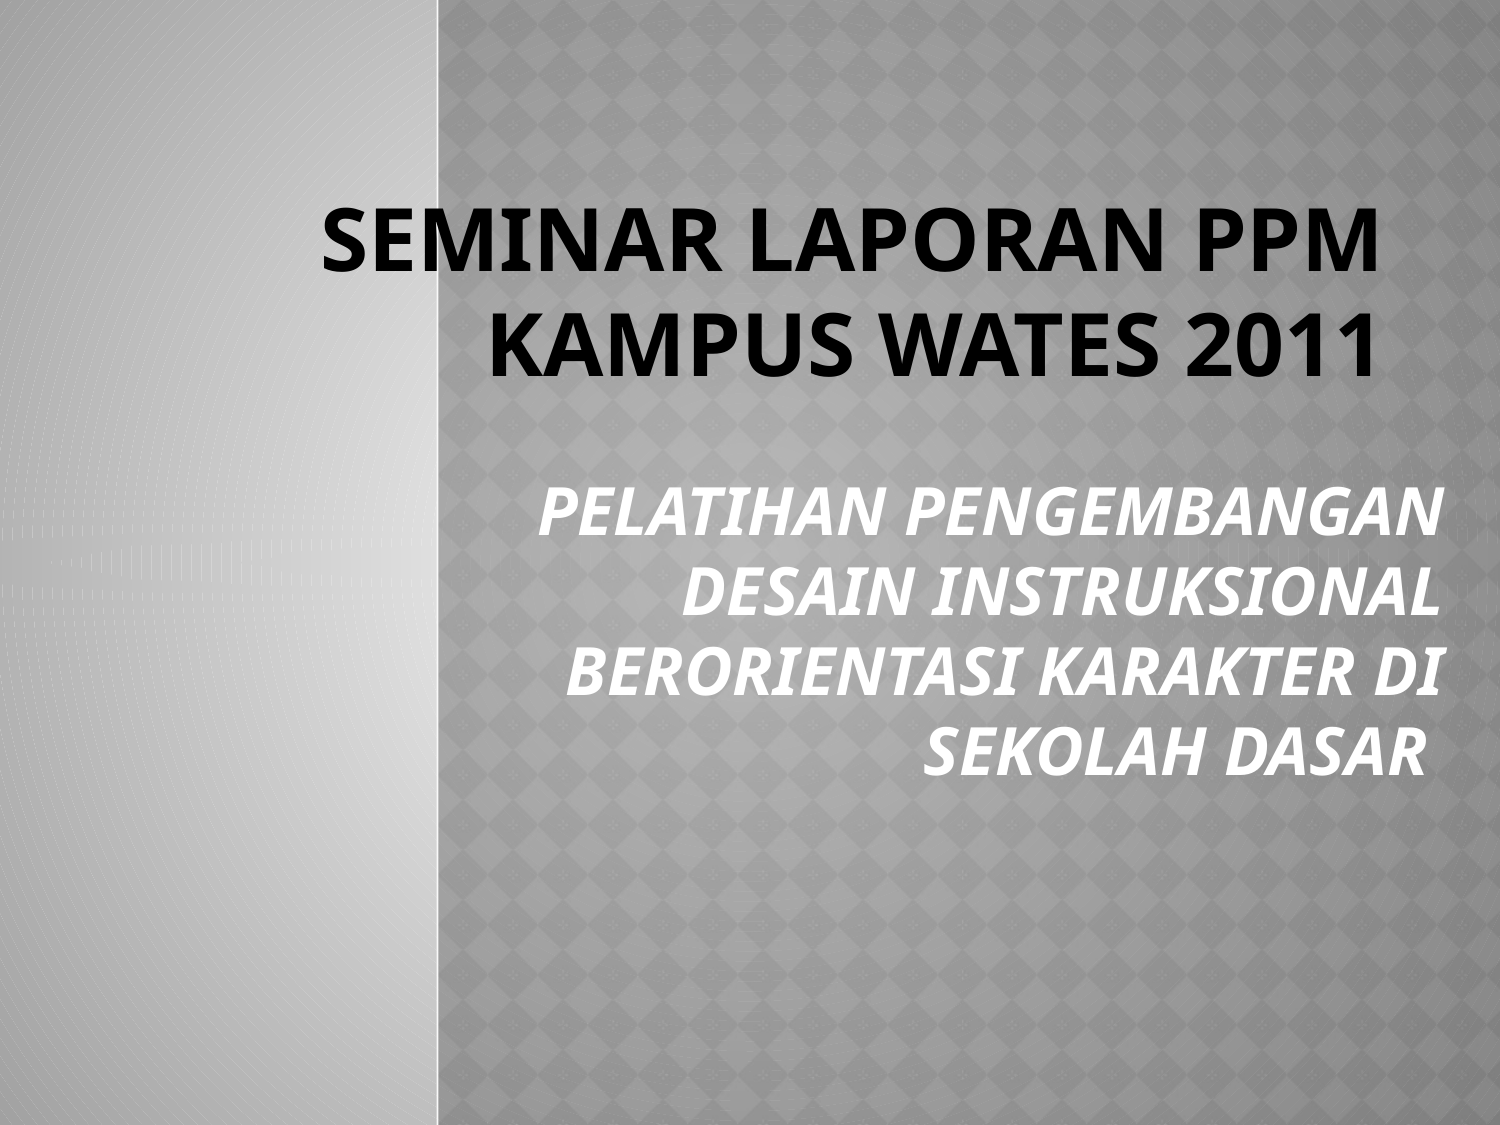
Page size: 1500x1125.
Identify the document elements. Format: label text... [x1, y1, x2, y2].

title SEMINAR LAPORAN PPM KAMPUS WATES 2011 [117, 152, 1393, 394]
subtitle PELATIHAN PENGEMBANGAN DESAIN INSTRUKSIONAL BERORIENTASI KARAKTER DI SEKOLAH DASAR [457, 468, 1454, 1020]
